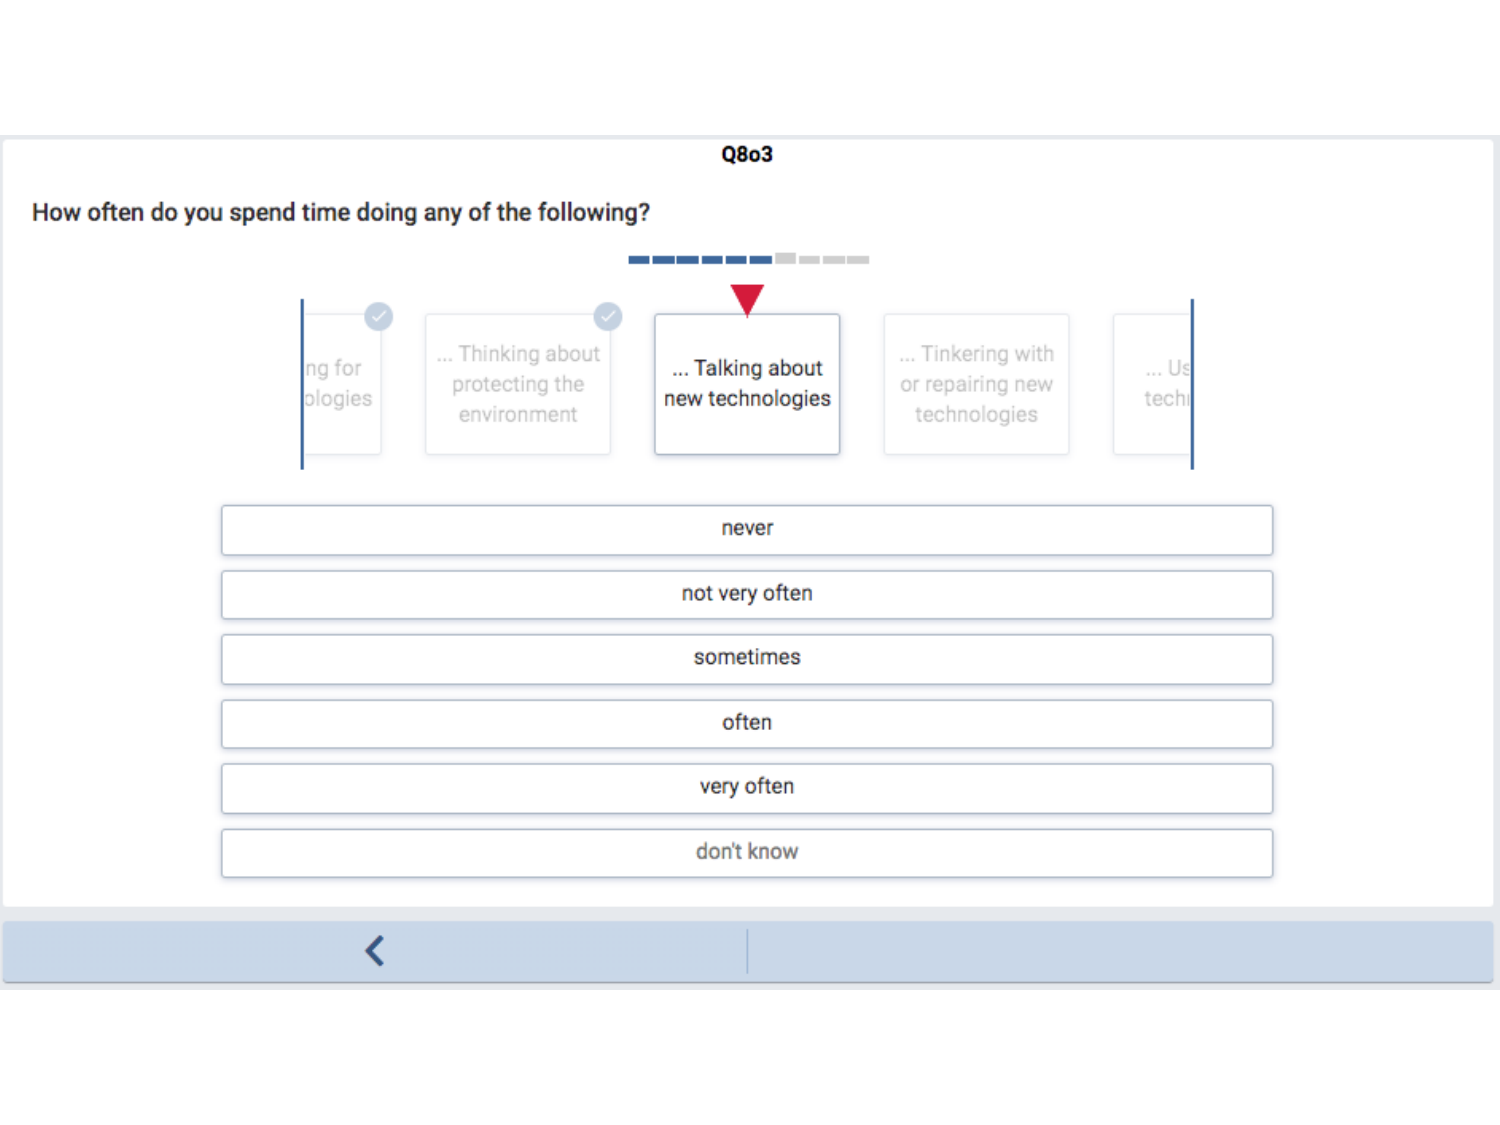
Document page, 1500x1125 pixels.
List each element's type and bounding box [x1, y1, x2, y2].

picture [0, 135, 1500, 990]
